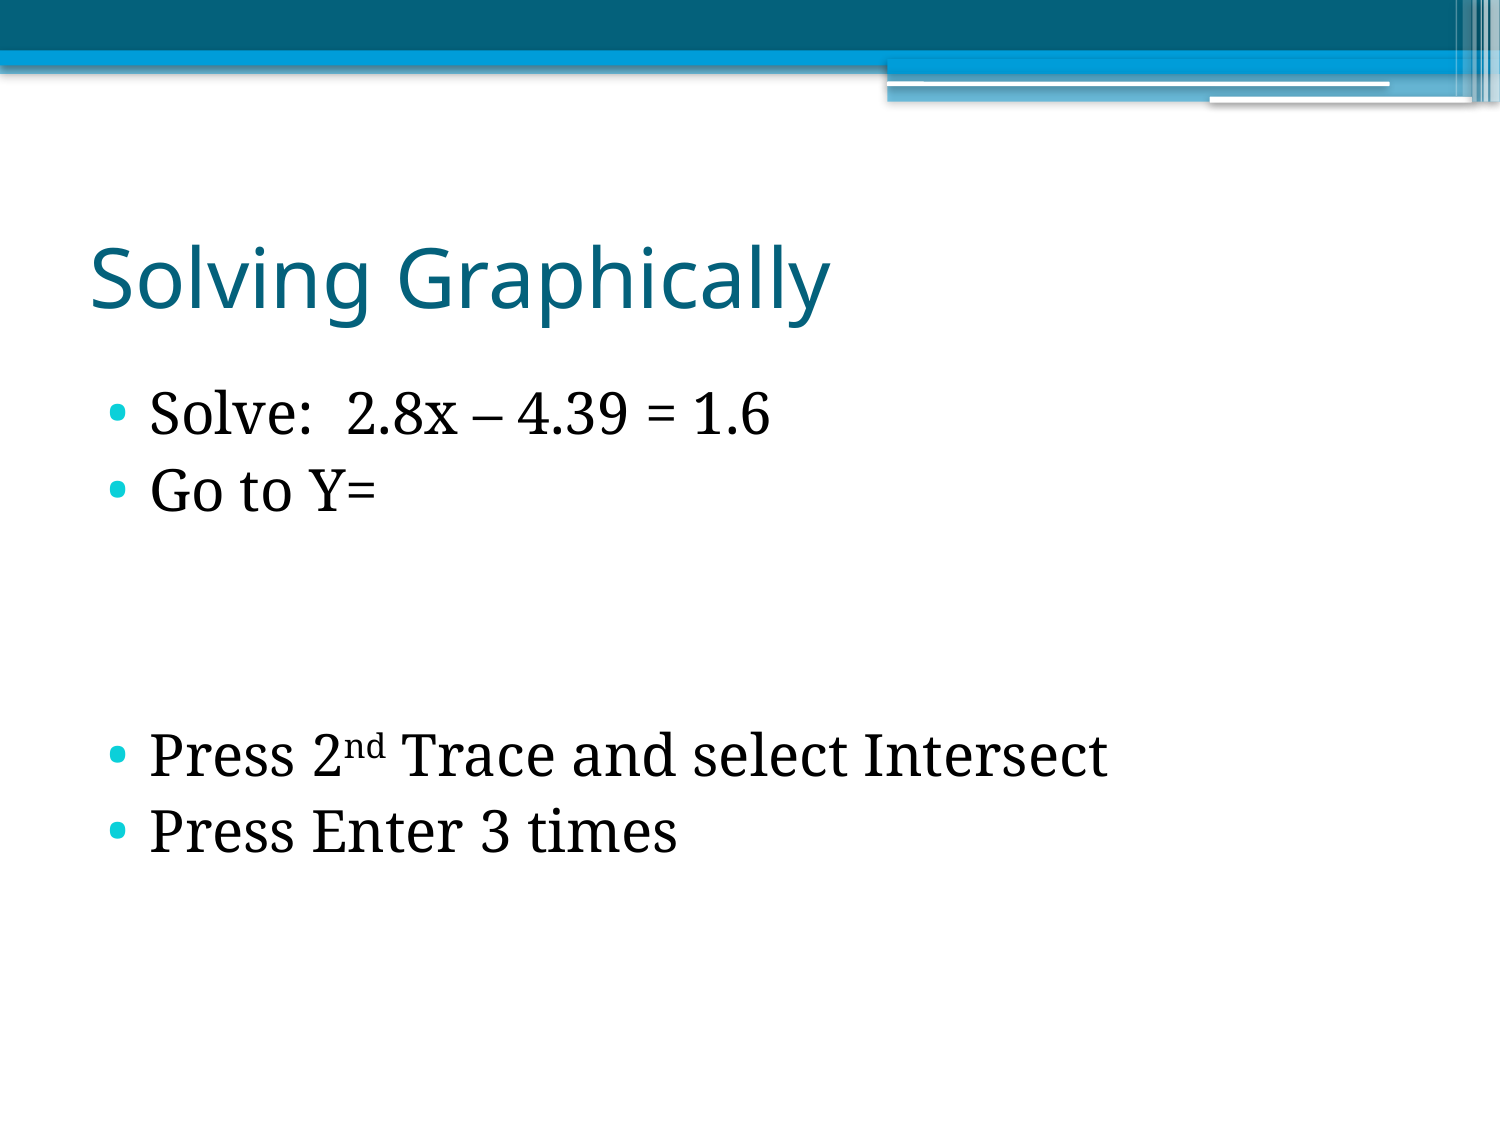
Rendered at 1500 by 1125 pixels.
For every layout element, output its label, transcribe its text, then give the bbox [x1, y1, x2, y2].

title Solving Graphically [75, 187, 1425, 363]
